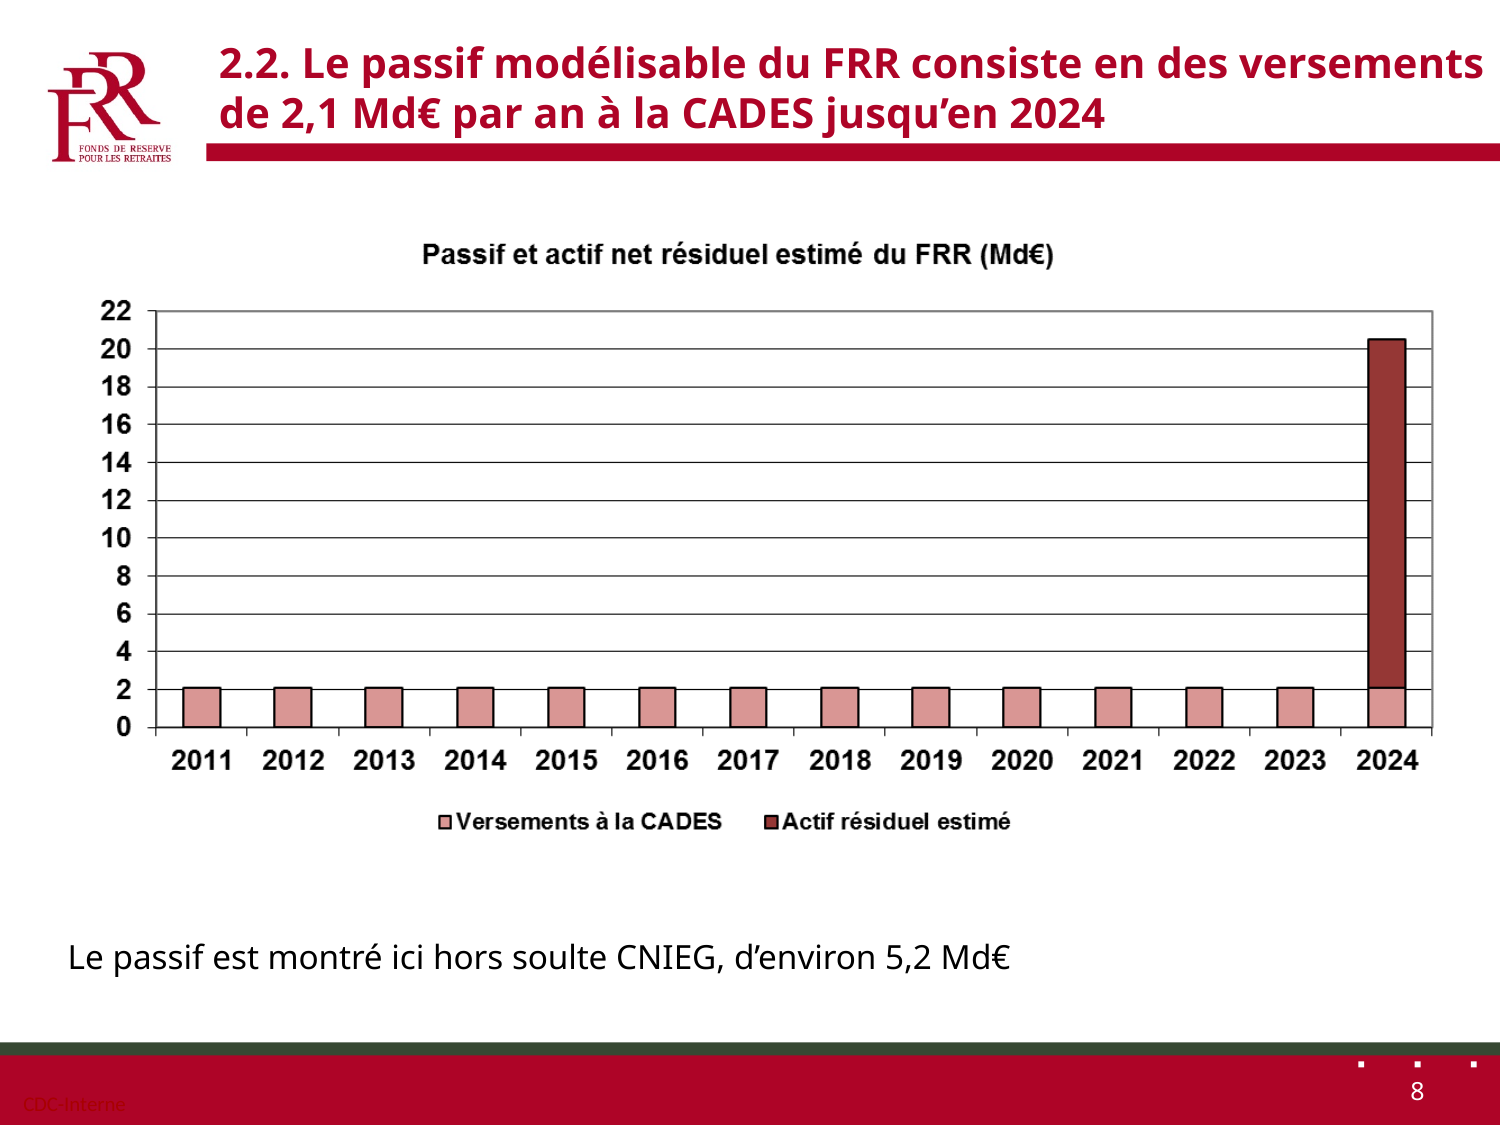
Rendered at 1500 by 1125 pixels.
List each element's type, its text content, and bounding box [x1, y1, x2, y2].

picture [24, 28, 194, 185]
text_box Le passif est montré ici hors soulte CNIEG, d’environ 5,2 Md€ [53, 928, 1317, 984]
slide_number 8 [1333, 1067, 1500, 1125]
title 2.2. Le passif modélisable du FRR consiste en des versements de 2,1 Md€ par an à la CADES jusqu’en 2024 [203, 0, 1500, 144]
picture [43, 209, 1465, 870]
